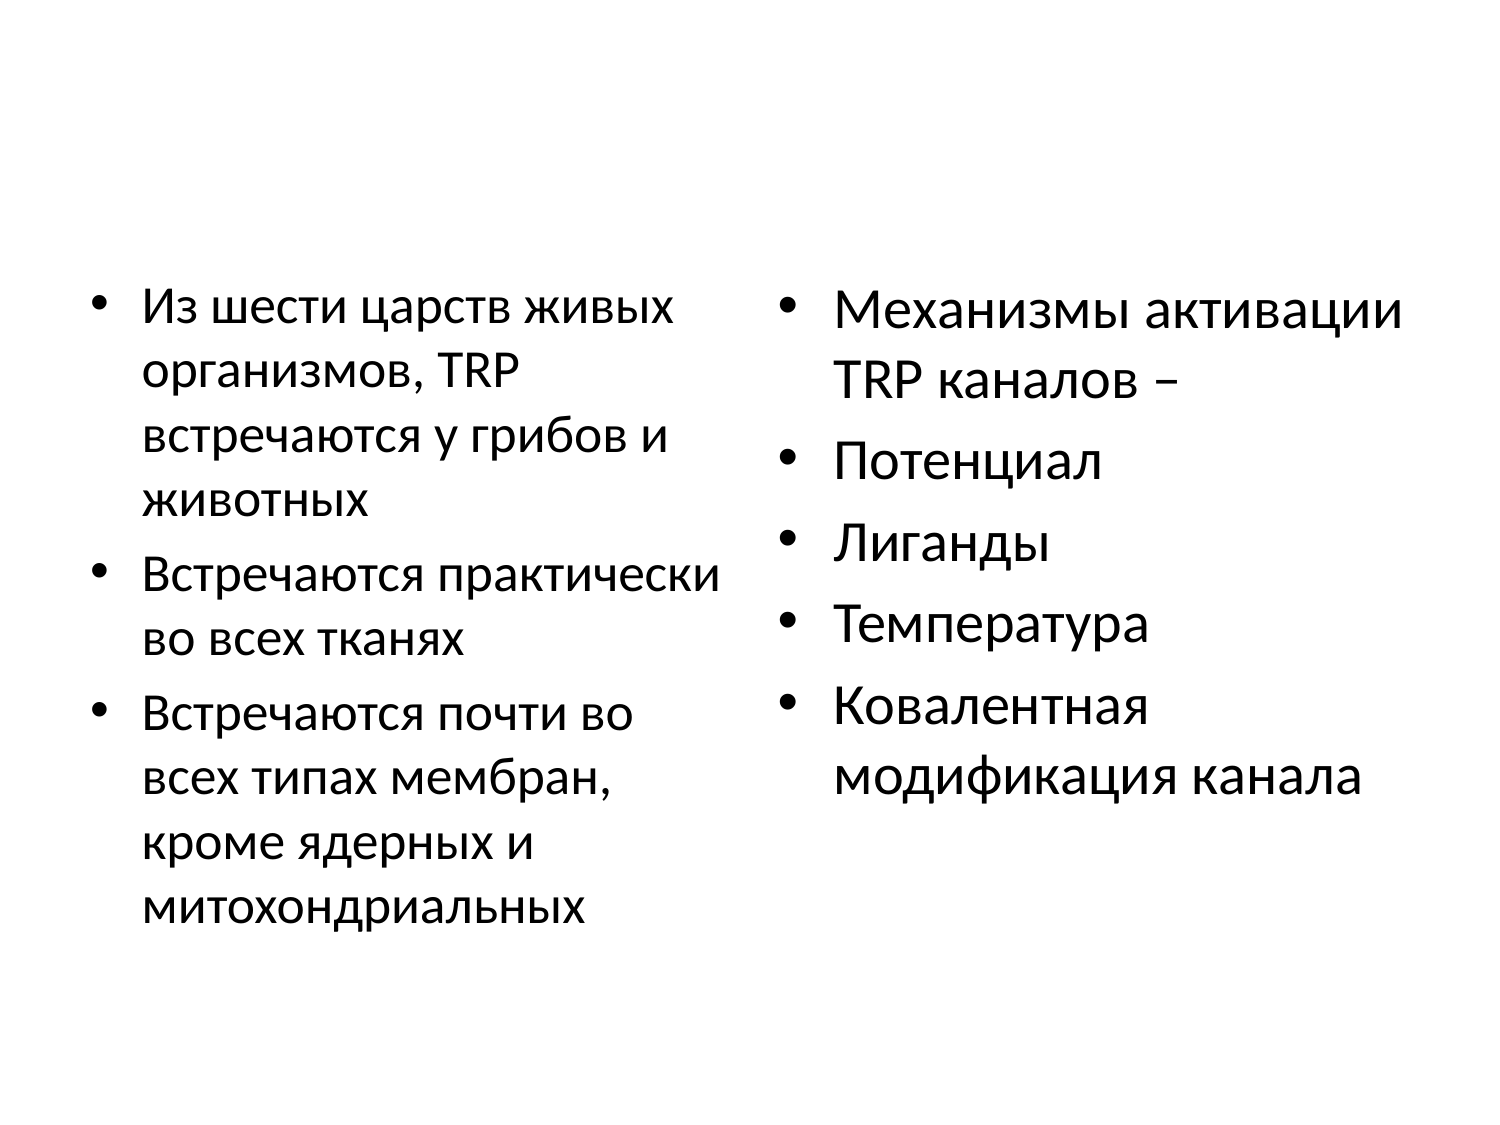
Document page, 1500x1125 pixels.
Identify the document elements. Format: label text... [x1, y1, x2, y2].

list Механизмы активации TRP каналов – Потенциал Лиганды Температура Ковалентная модификация канала [762, 262, 1425, 1005]
list Из шести царств живых организмов, TRP встречаются у грибов и животных Встречаются практически во всех тканях Встречаются почти во всех типах мембран, кроме ядерных и митохондриальных [75, 262, 738, 1005]
